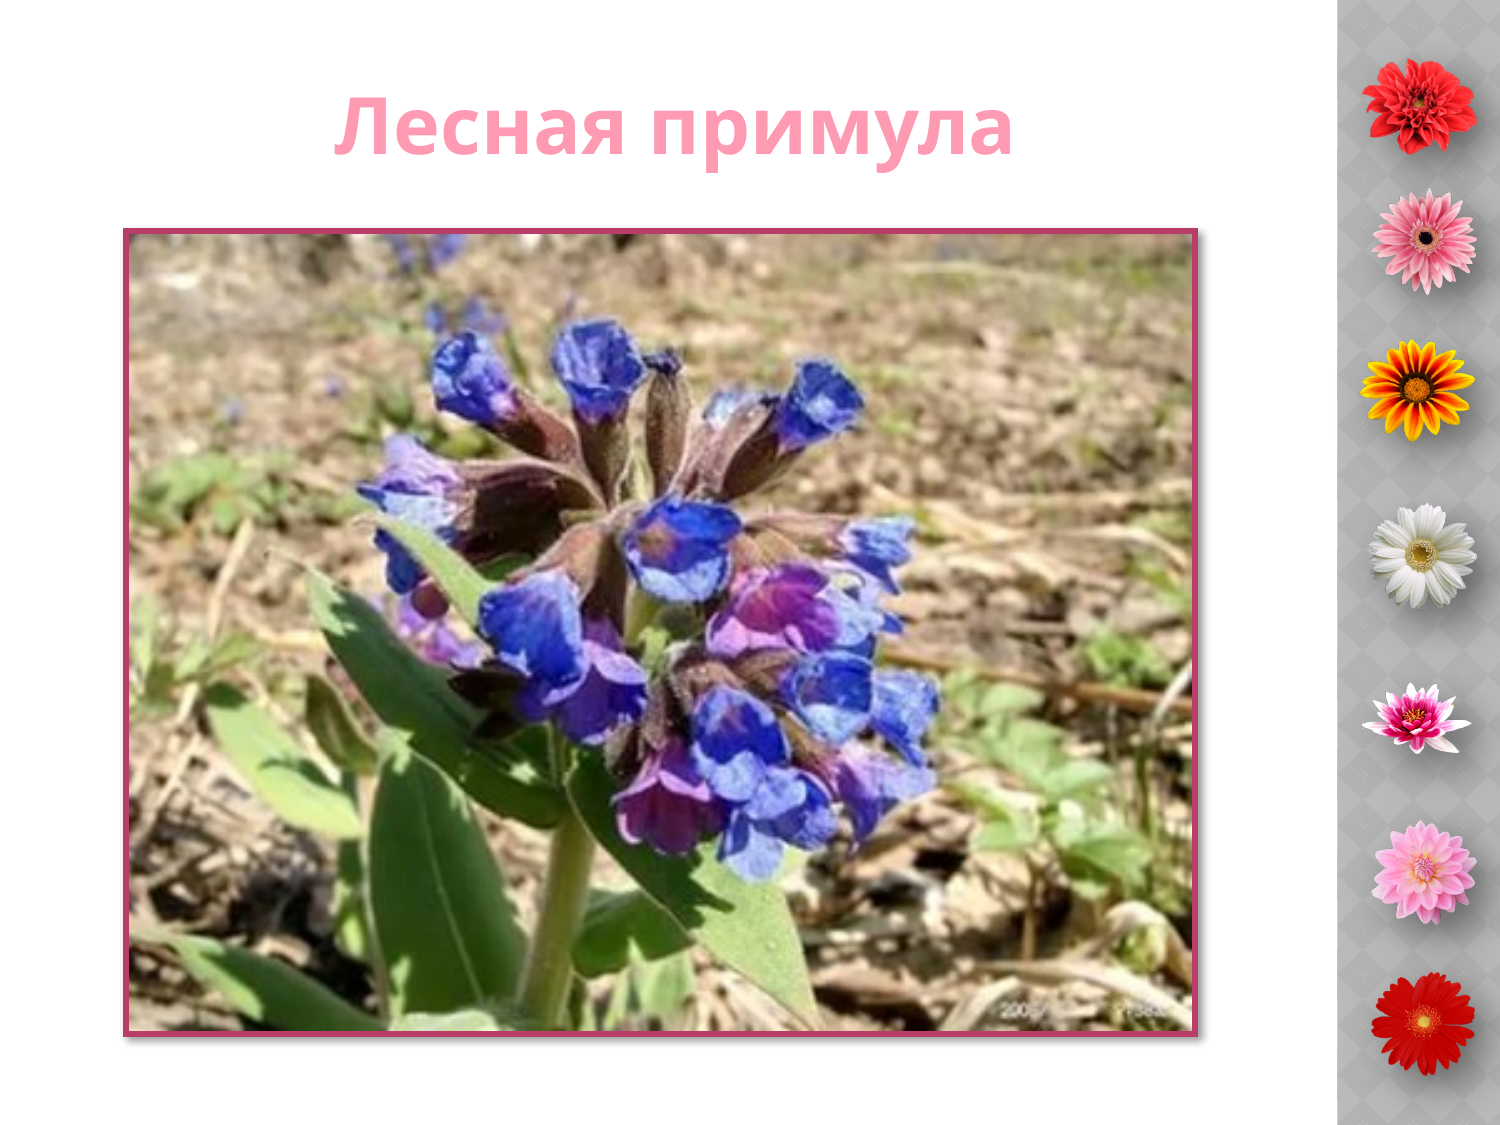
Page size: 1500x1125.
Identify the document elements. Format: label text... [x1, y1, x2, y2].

picture [1368, 503, 1477, 610]
picture [1362, 58, 1477, 155]
picture [1358, 339, 1475, 442]
picture [1370, 972, 1475, 1076]
picture [1370, 187, 1477, 295]
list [128, 233, 1193, 1032]
title Лесная примула [82, 46, 1270, 171]
picture [1358, 679, 1475, 756]
picture [1370, 819, 1477, 926]
